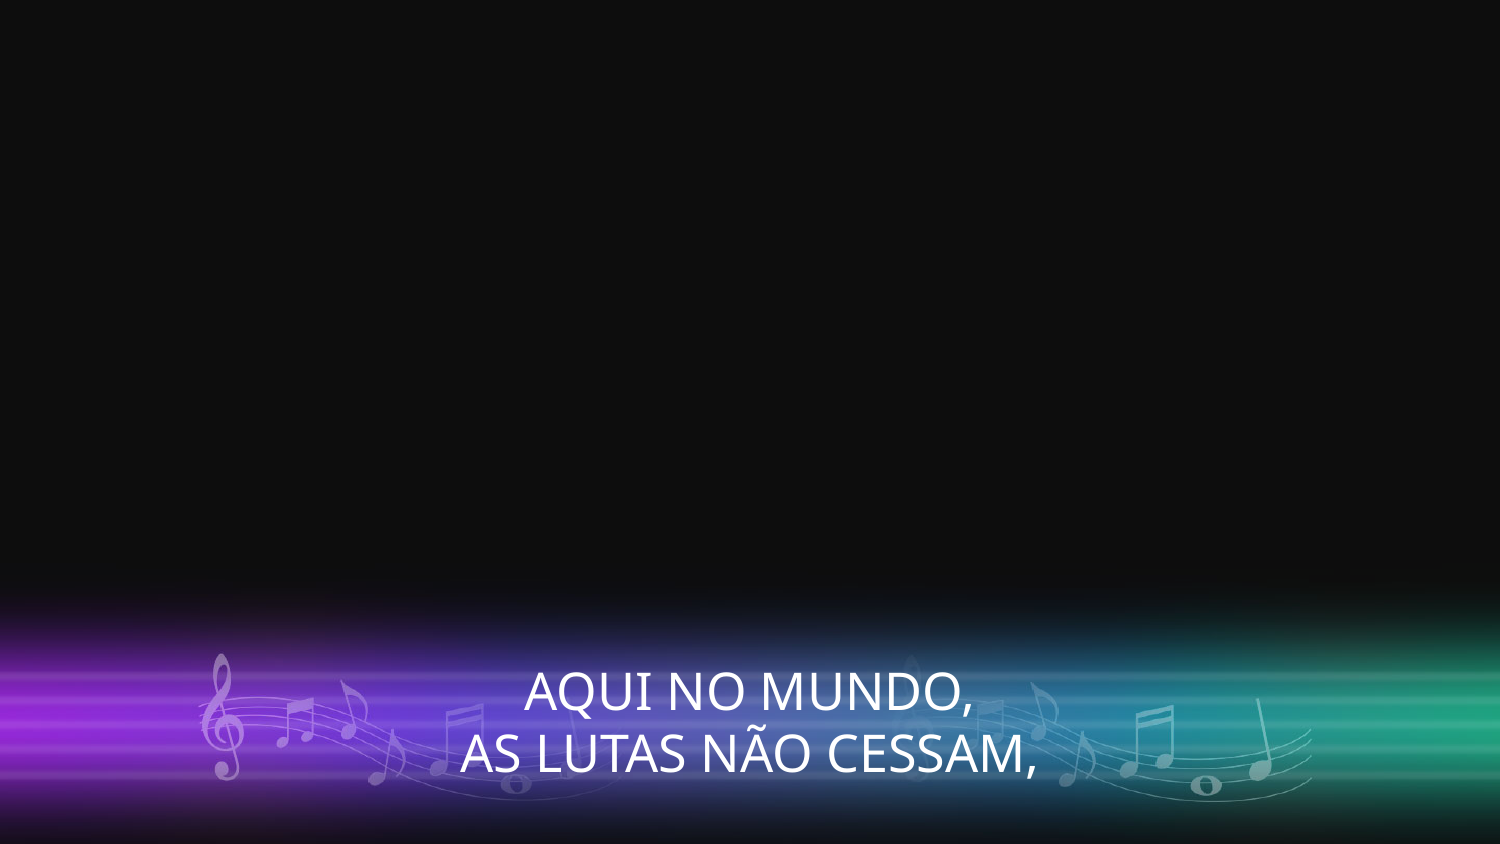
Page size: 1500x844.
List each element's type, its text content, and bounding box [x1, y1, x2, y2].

picture [0, 0, 1500, 844]
text_box AQUI NO MUNDO, AS LUTAS NÃO CESSAM, [374, 651, 1125, 791]
